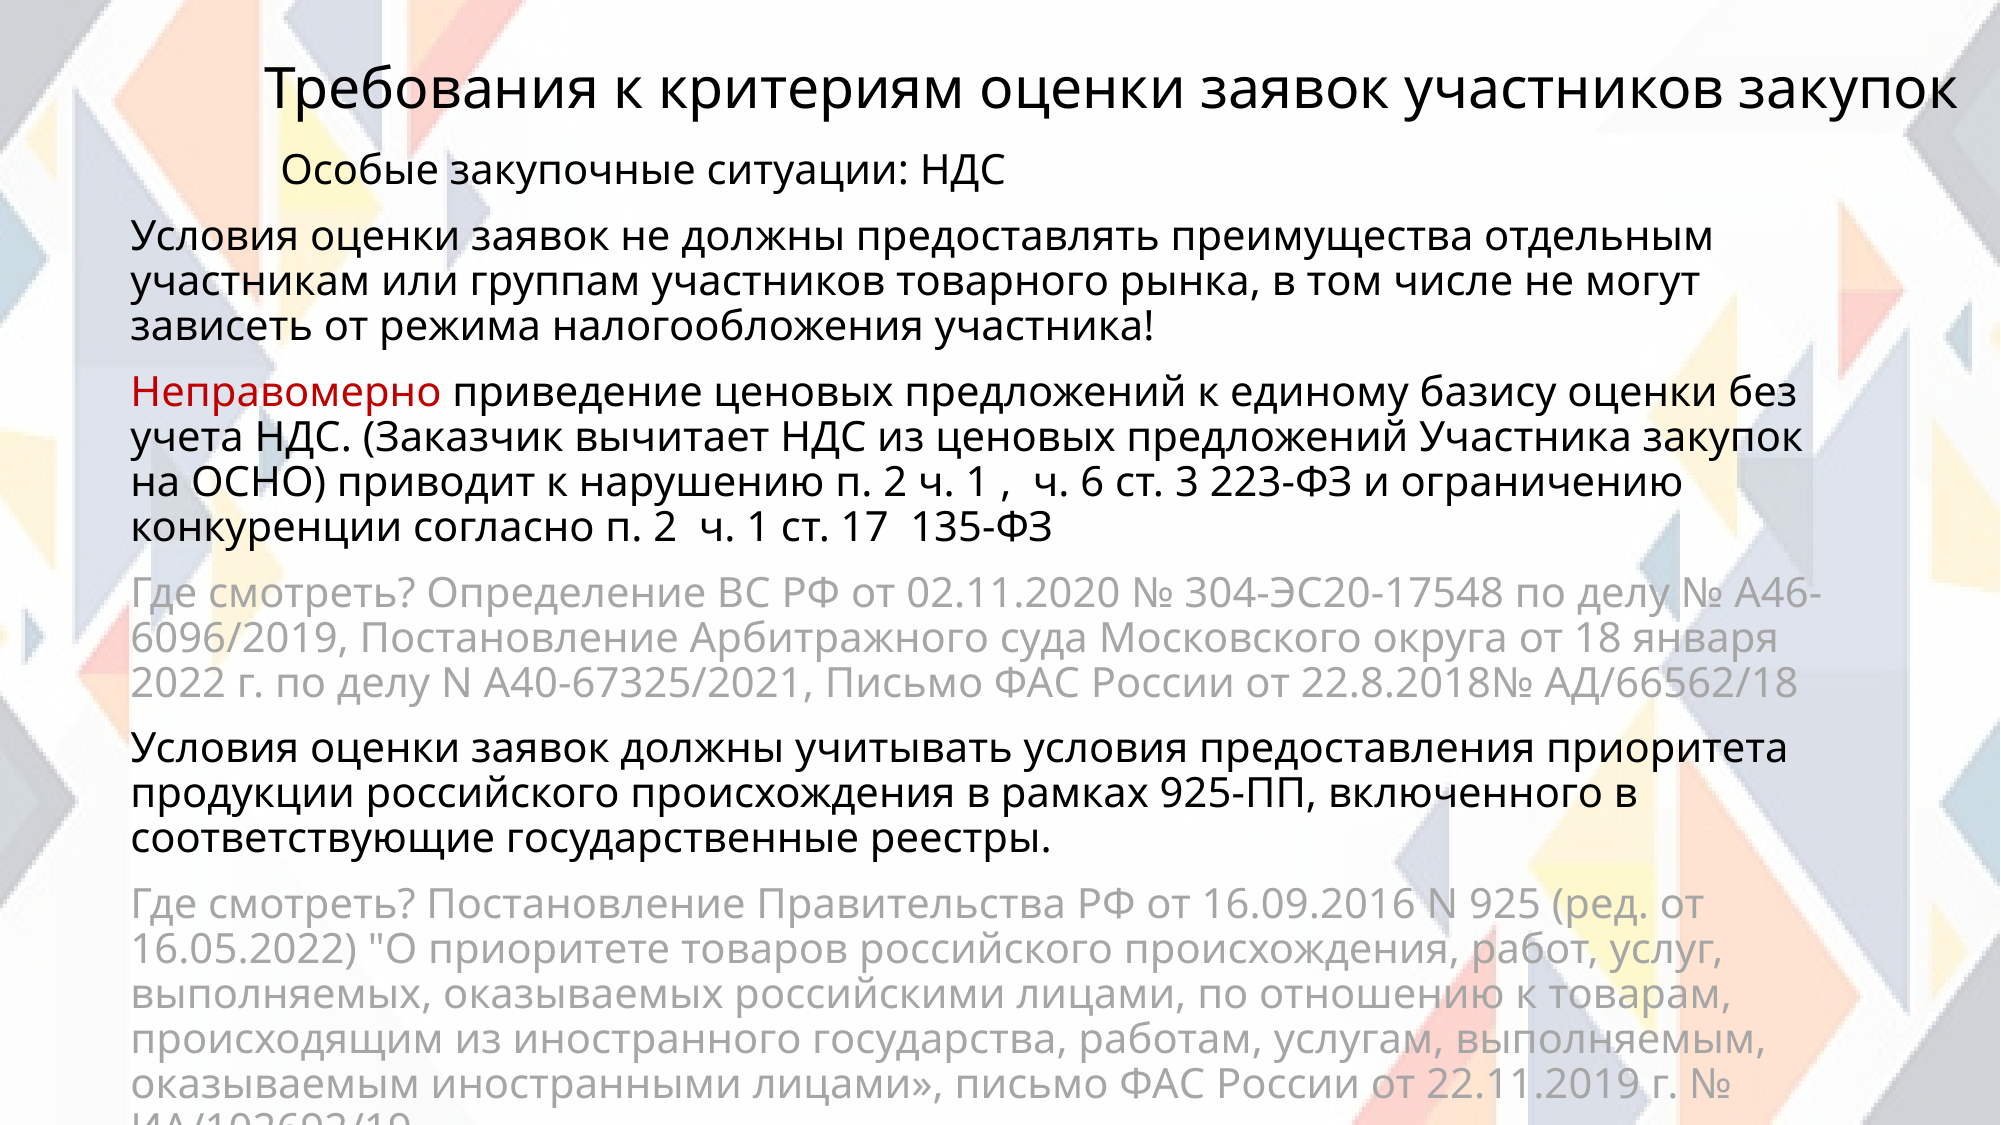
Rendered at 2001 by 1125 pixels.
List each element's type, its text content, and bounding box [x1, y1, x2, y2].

list Особые закупочные ситуации: НДС Условия оценки заявок не должны предоставлять преимущества отдельным участникам или группам участников товарного рынка, в том числе не могут зависеть от режима налогообложения участника! Неправомерно приведение ценовых предложений к единому базису оценки без учета НДС. (Заказчик вычитает НДС из ценовых предложений Участника закупок на ОСНО) приводит к нарушению п. 2 ч. 1 , ч. 6 ст. 3 223-ФЗ и ограничению конкуренции согласно п. 2 ч. 1 ст. 17 135-ФЗ Где смотреть? Определение ВС РФ от 02.11.2020 № 304-ЭС20-17548 по делу № А46-6096/2019, Постановление Арбитражного суда Московского округа от 18 января 2022 г. по делу N А40-67325/2021, Письмо ФАС России от 22.8.2018№ АД/66562/18 Условия оценки заявок должны учитывать условия предоставления приоритета продукции российского происхождения в рамках 925-ПП, включенного в соответствующие государственные реестры. Где смотреть? Постановление Правительства РФ от 16.09.2016 N 925 (ред. от 16.05.2022) "О приоритете товаров российского происхождения, работ, услуг, выполняемых, оказываемых российскими лицами, по отношению к товарам, происходящим из иностранного государства, работам, услугам, выполняемым, оказываемым иностранными лицами», письмо ФАС России от 22.11.2019 г. № ИА/102692/19 [115, 141, 1877, 1050]
title Требования к критериям оценки заявок участников закупок [248, 21, 1974, 160]
